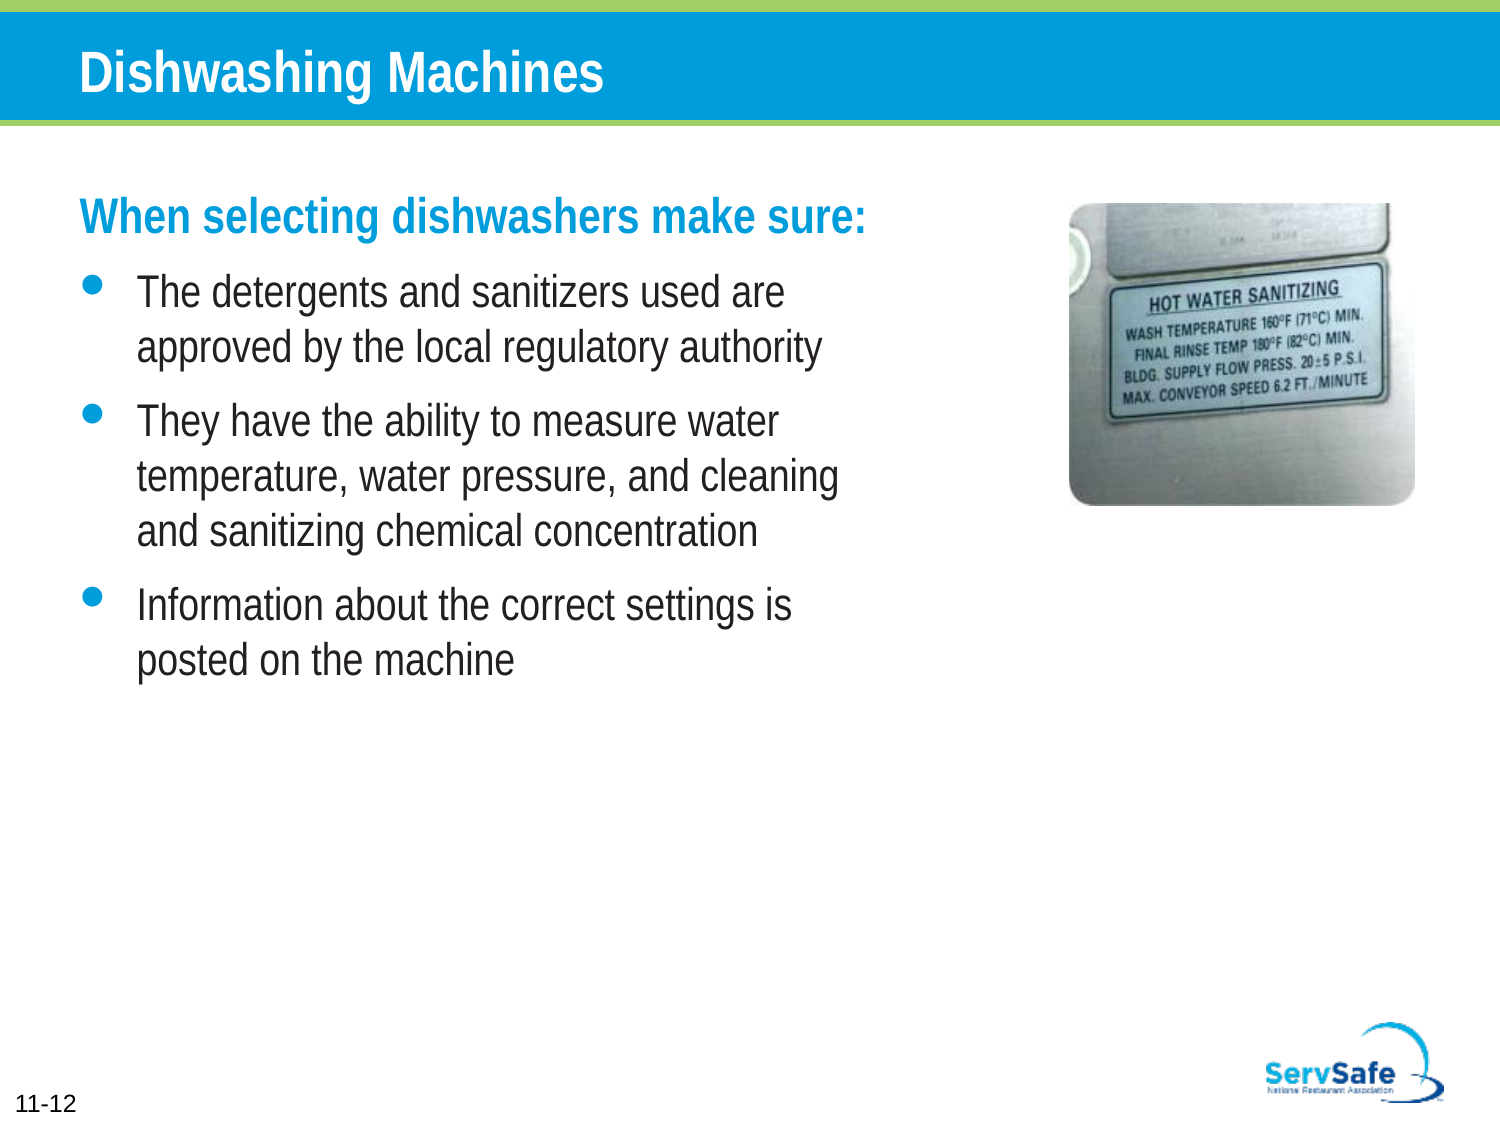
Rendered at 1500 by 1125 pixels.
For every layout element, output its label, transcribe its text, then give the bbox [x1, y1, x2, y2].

text_box 11-12 [0, 1080, 94, 1125]
picture [1265, 1022, 1444, 1103]
list When selecting dishwashers make sure: The detergents and sanitizers used are approved by the local regulatory authority They have the ability to measure water temperature, water pressure, and cleaning and sanitizing chemical concentration Information about the correct settings is posted on the machine [64, 187, 890, 782]
picture [1069, 203, 1416, 506]
title Dishwashing Machines [64, 26, 1428, 112]
